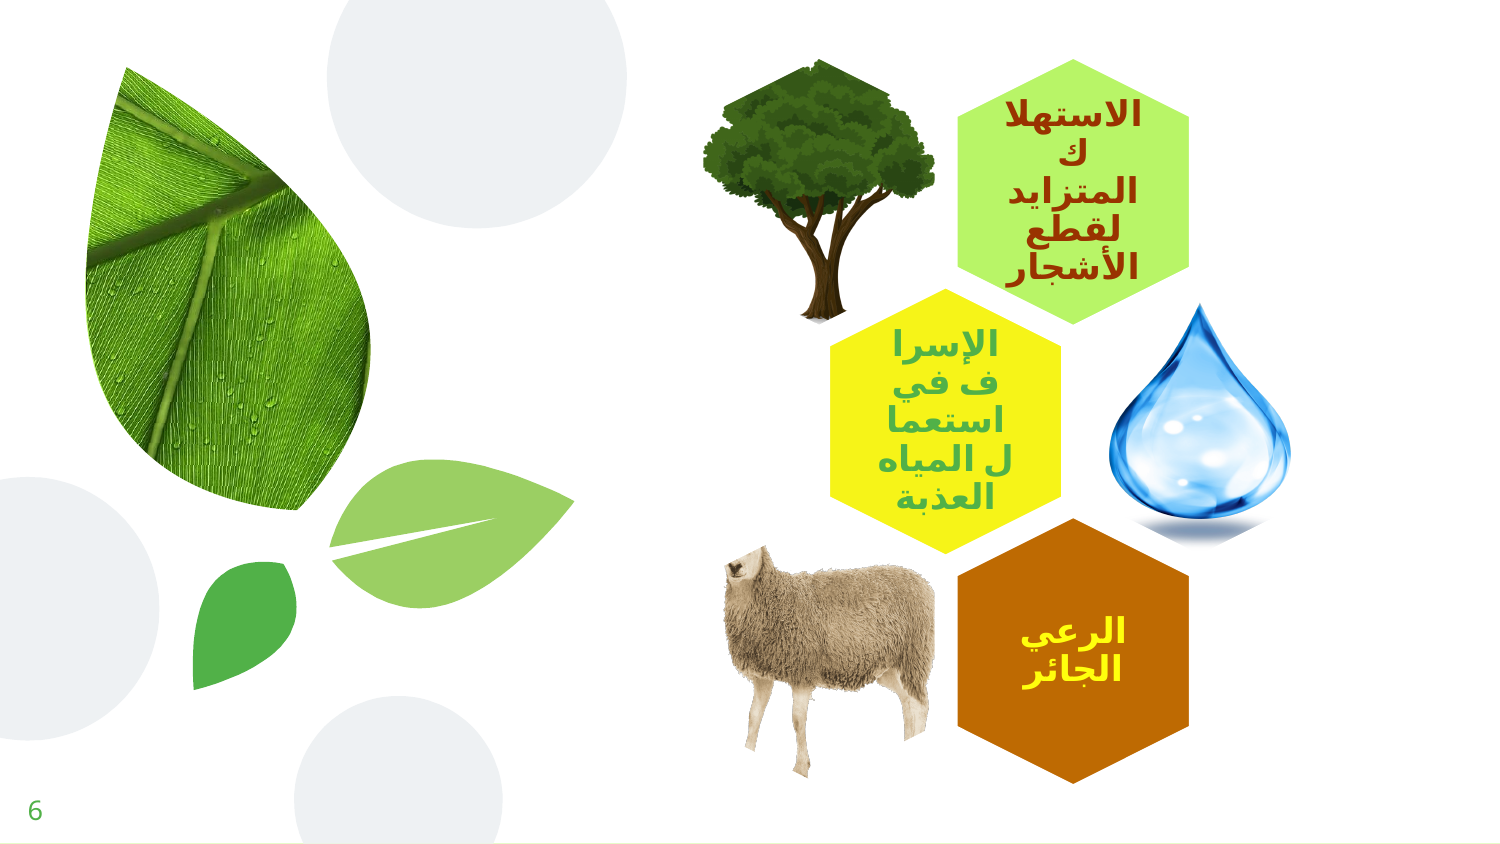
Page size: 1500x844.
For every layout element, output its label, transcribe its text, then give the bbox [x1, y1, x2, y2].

picture [85, 67, 373, 511]
slide_number 6 [12, 779, 103, 844]
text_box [525, 27, 1500, 816]
